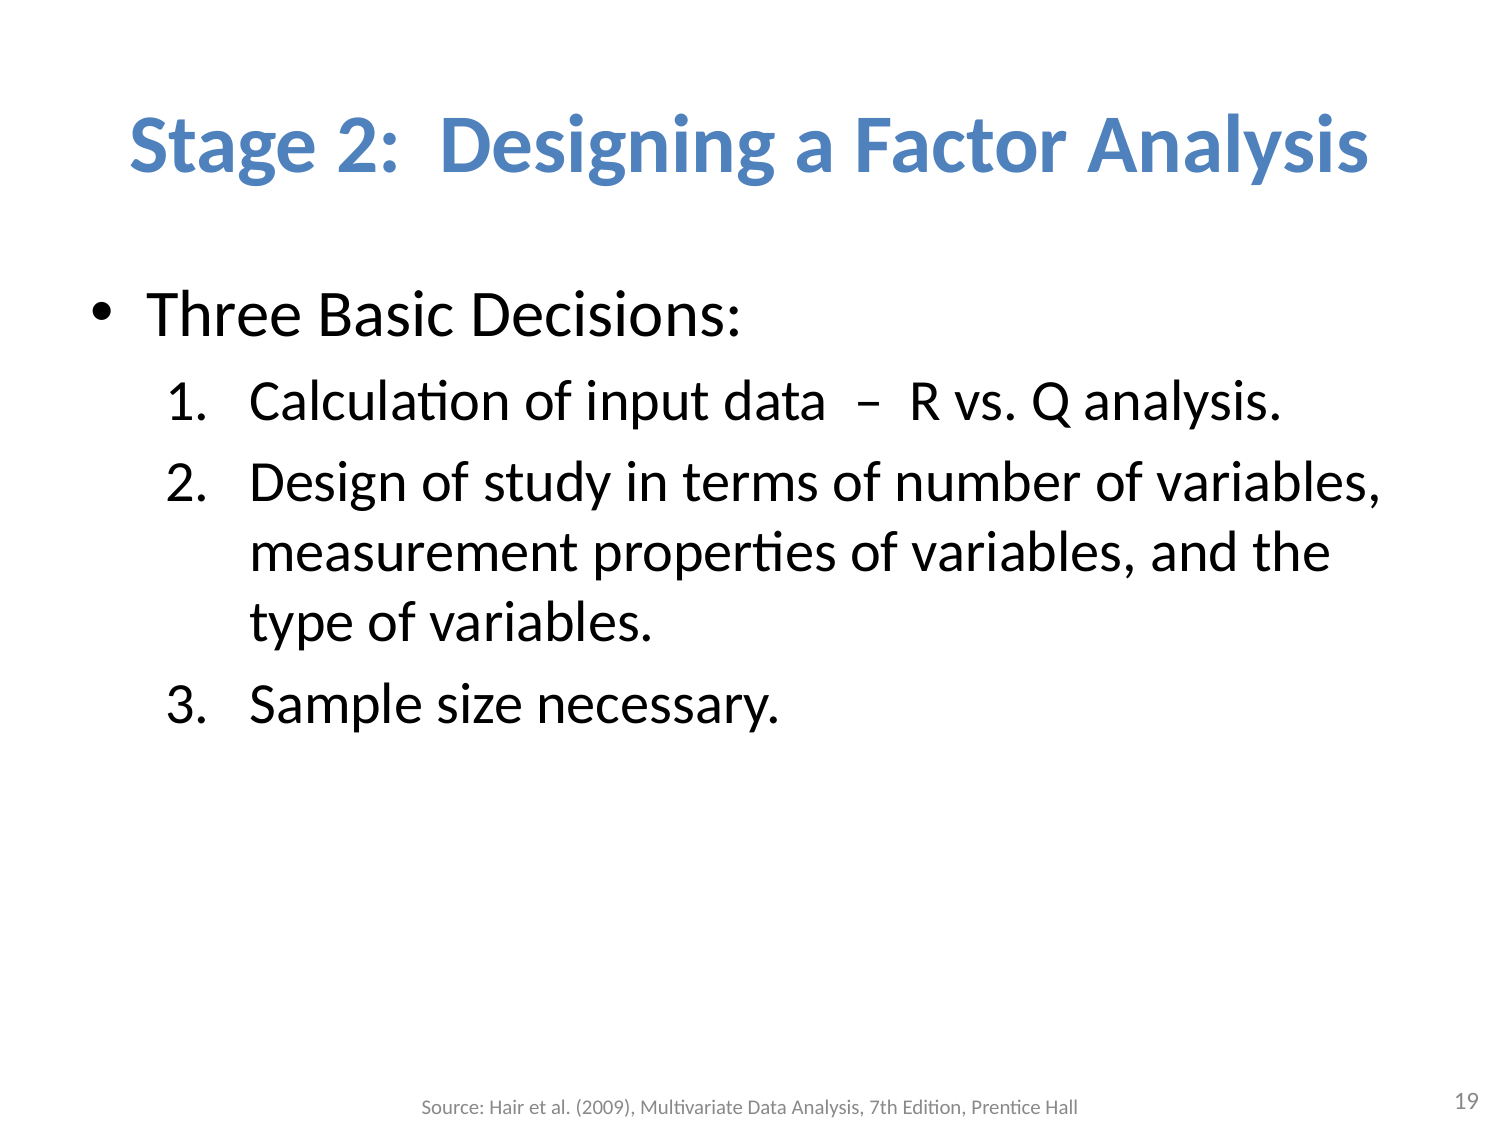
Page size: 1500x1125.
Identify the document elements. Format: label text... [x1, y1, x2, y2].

list Three Basic Decisions: Calculation of input data – R vs. Q analysis. Design of study in terms of number of variables, measurement properties of variables, and the type of variables. Sample size necessary. [75, 262, 1425, 1005]
title Stage 2: Designing a Factor Analysis [75, 45, 1425, 233]
slide_number 19 [1144, 1069, 1495, 1125]
footer Source: Hair et al. (2009), Multivariate Data Analysis, 7th Edition, Prentice Hall [147, 1082, 1353, 1125]
